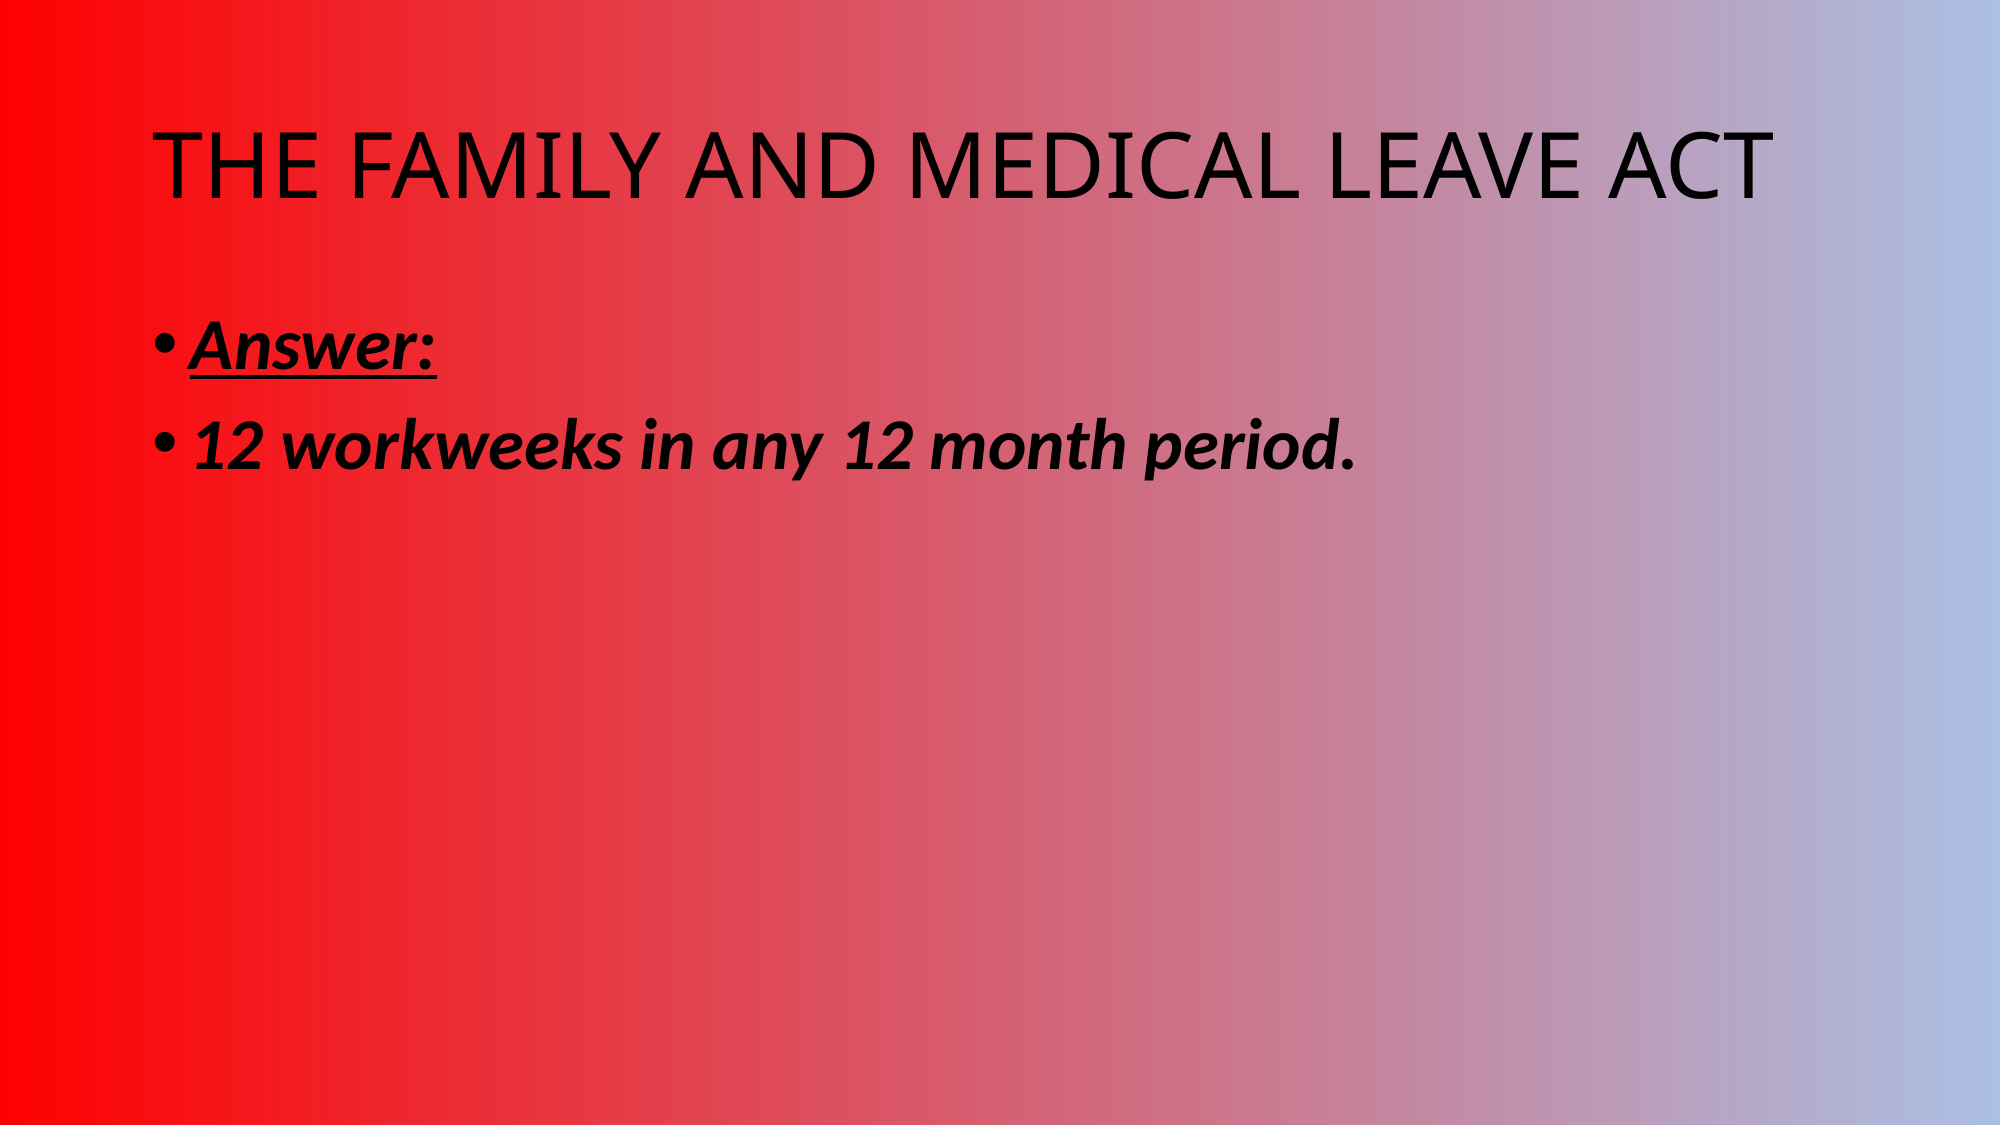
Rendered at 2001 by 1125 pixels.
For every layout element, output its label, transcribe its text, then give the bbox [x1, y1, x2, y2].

list Answer: 12 workweeks in any 12 month period. [137, 299, 1863, 1014]
title THE FAMILY AND MEDICAL LEAVE ACT [137, 59, 1863, 278]
